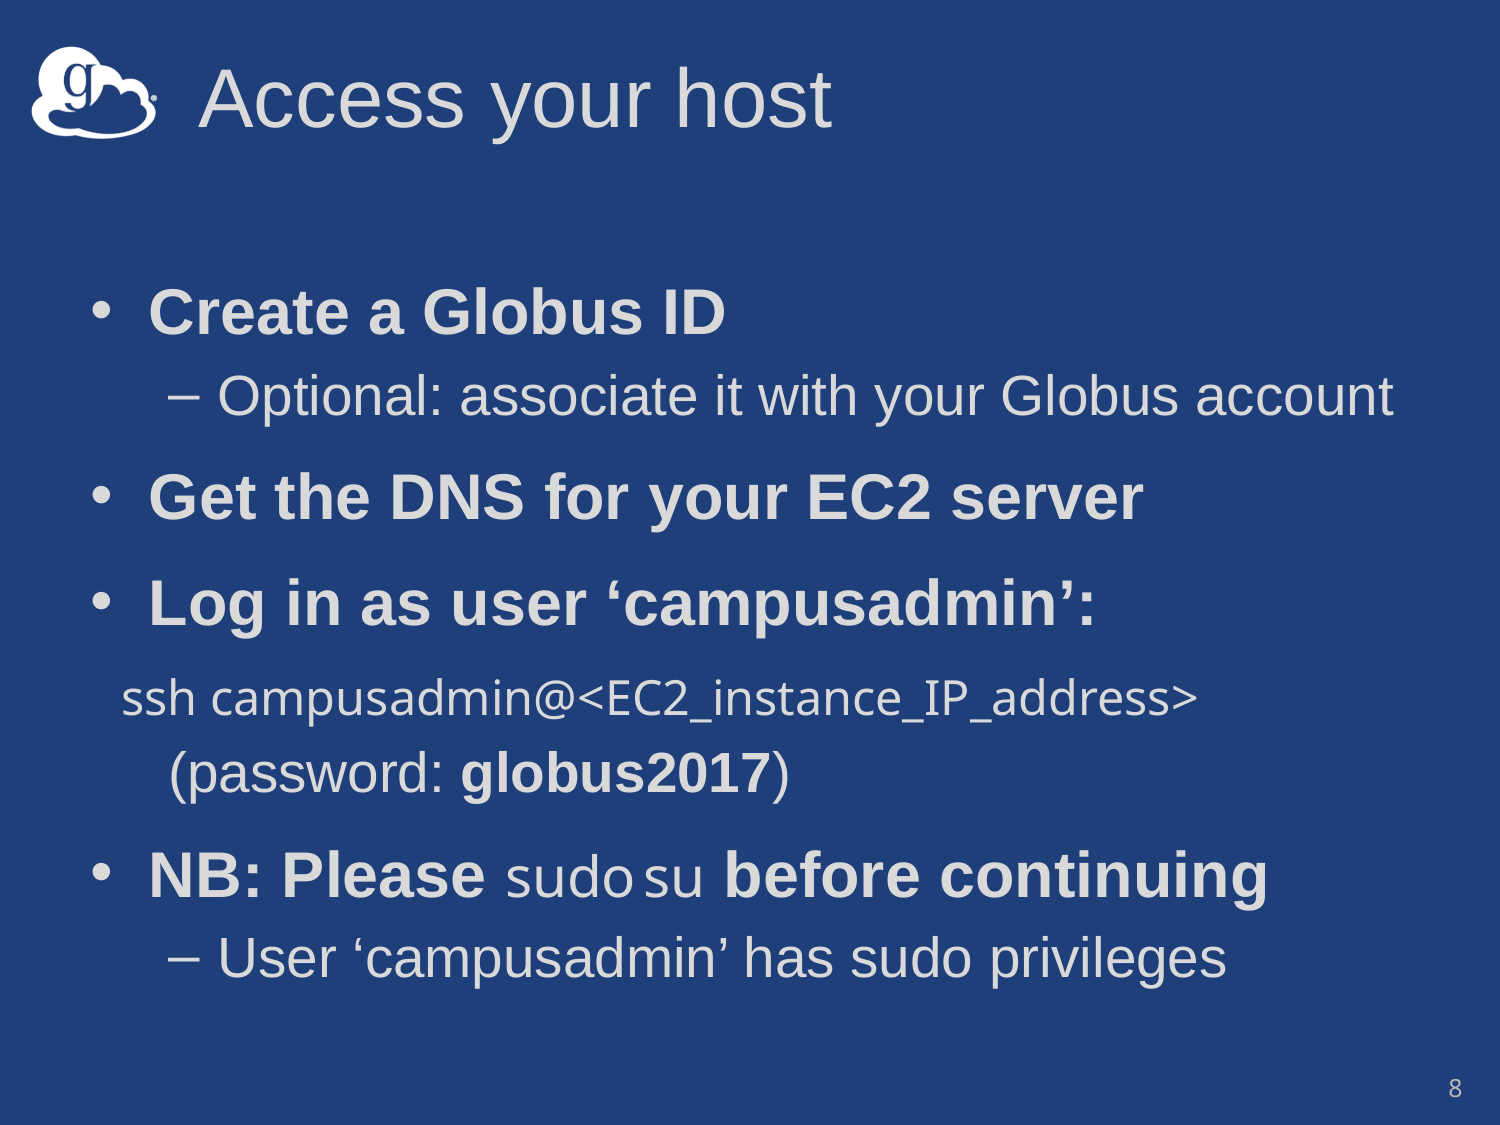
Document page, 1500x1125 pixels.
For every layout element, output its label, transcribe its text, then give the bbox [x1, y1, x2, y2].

slide_number 8 [1419, 1067, 1492, 1112]
title Access your host [183, 0, 1500, 188]
picture [27, 44, 160, 143]
list Create a Globus ID Optional: associate it with your Globus account Get the DNS for your EC2 server Log in as user ‘campusadmin’: ssh campusadmin@<EC2_instance_IP_address> (password: globus2017) NB: Please sudo su before continuing User ‘campusadmin’ has sudo privileges [75, 262, 1425, 1005]
